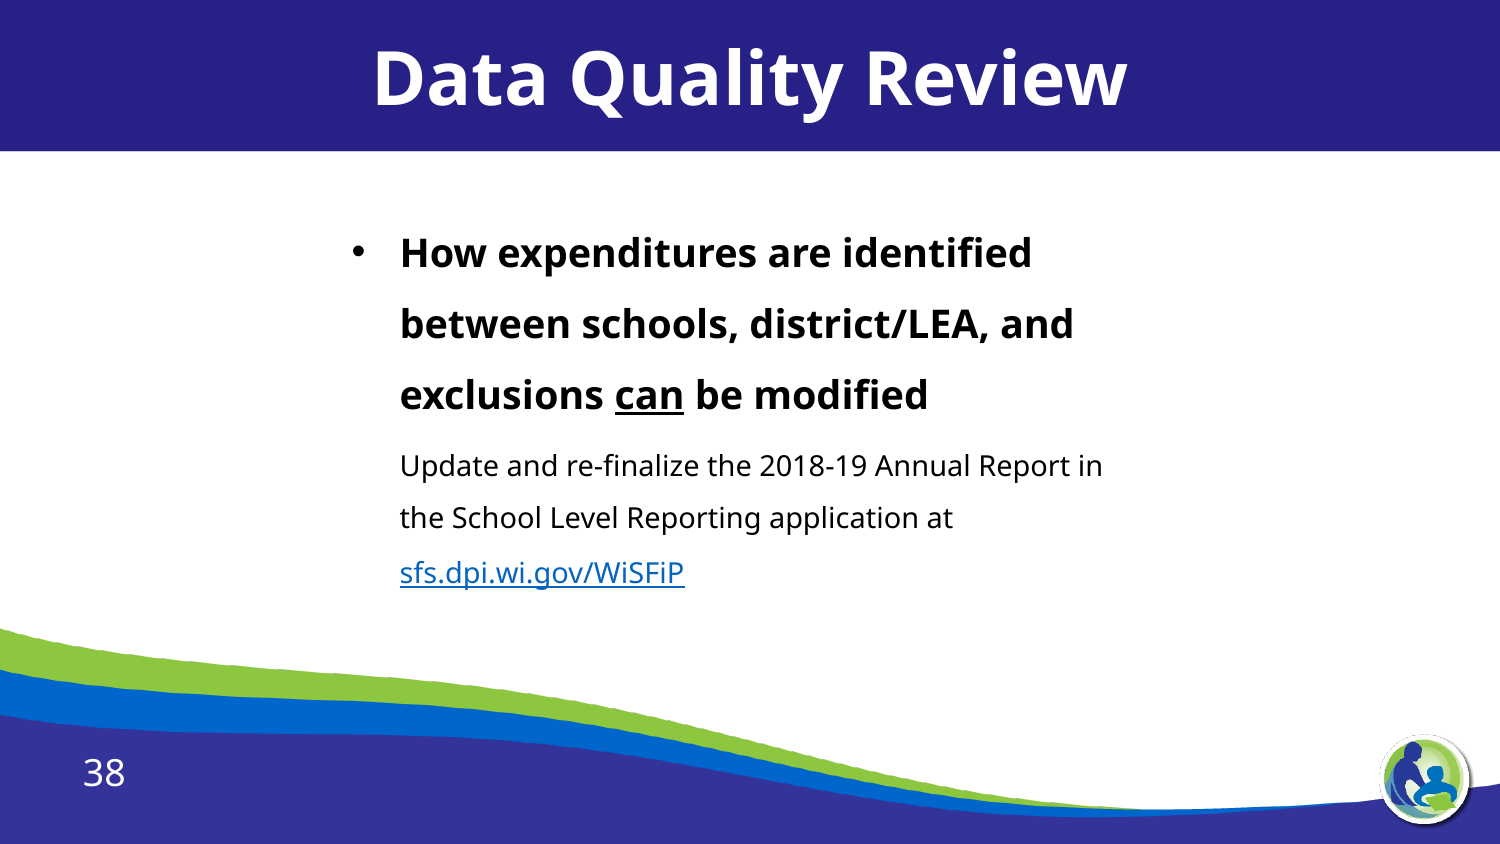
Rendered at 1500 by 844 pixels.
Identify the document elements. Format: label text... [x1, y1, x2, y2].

picture [0, 608, 1500, 844]
list Data Quality Review [0, 0, 1500, 152]
list How expenditures are identified between schools, district/LEA, and exclusions can be modified Update and re-finalize the 2018-19 Annual Report in the School Level Reporting application at sfs.dpi.wi.gov/WiSFiP [336, 196, 1165, 609]
